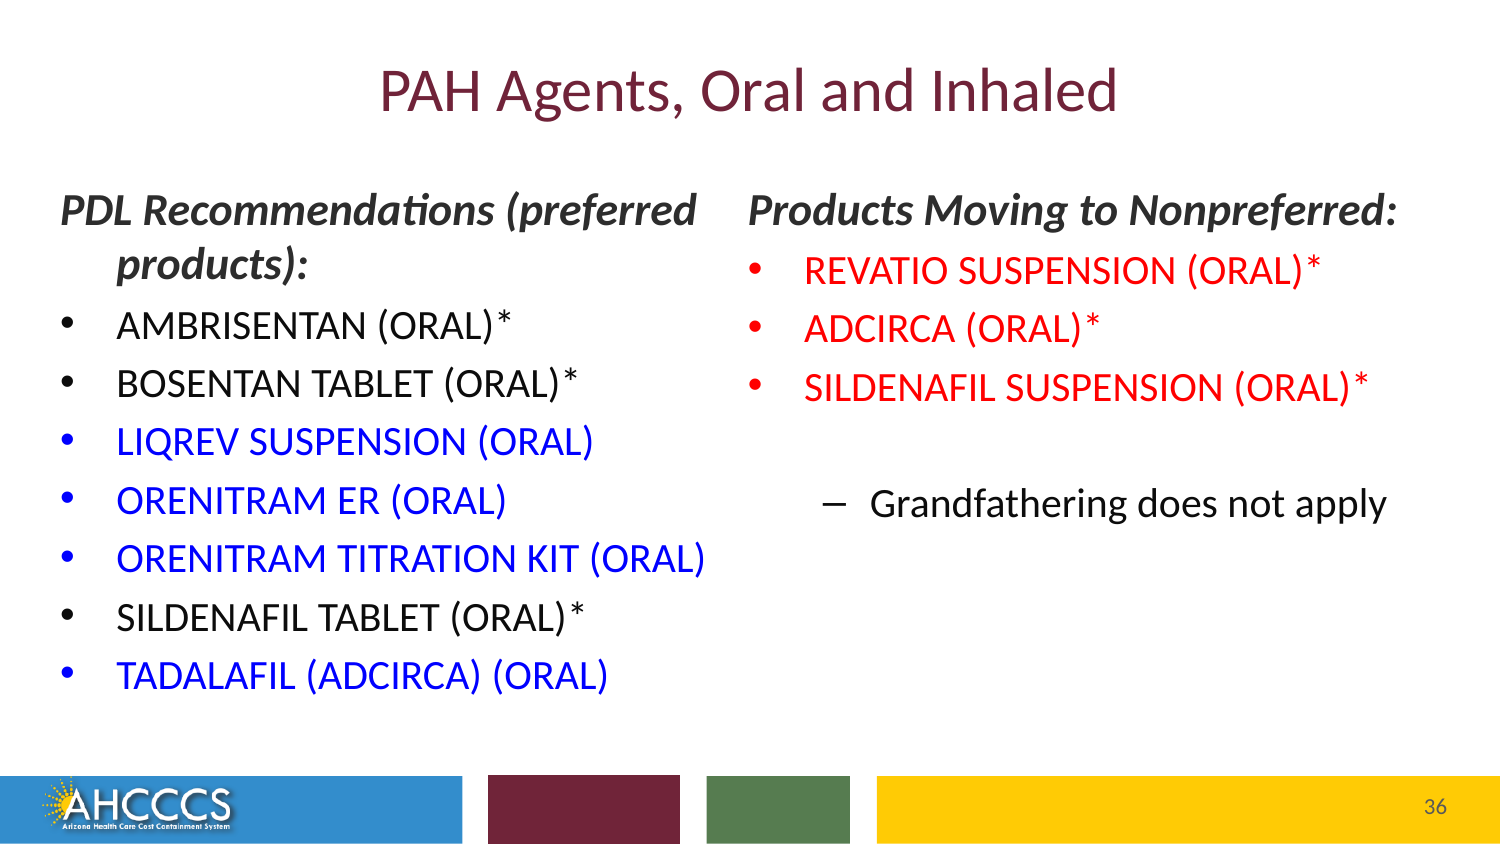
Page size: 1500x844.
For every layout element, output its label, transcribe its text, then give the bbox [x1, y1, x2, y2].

title PAH Agents, Oral and Inhaled [75, 22, 1425, 163]
list PDL Recommendations (preferred products): AMBRISENTAN (ORAL)* BOSENTAN TABLET (ORAL)* LIQREV SUSPENSION (ORAL) ORENITRAM ER (ORAL) ORENITRAM TITRATION KIT (ORAL) SILDENAFIL TABLET (ORAL)* TADALAFIL (ADCIRCA) (ORAL) [45, 171, 733, 760]
picture [42, 776, 230, 830]
list Products Moving to Nonpreferred: REVATIO SUSPENSION (ORAL)* ADCIRCA (ORAL)* SILDENAFIL SUSPENSION (ORAL)* Grandfathering does not apply [732, 171, 1488, 447]
